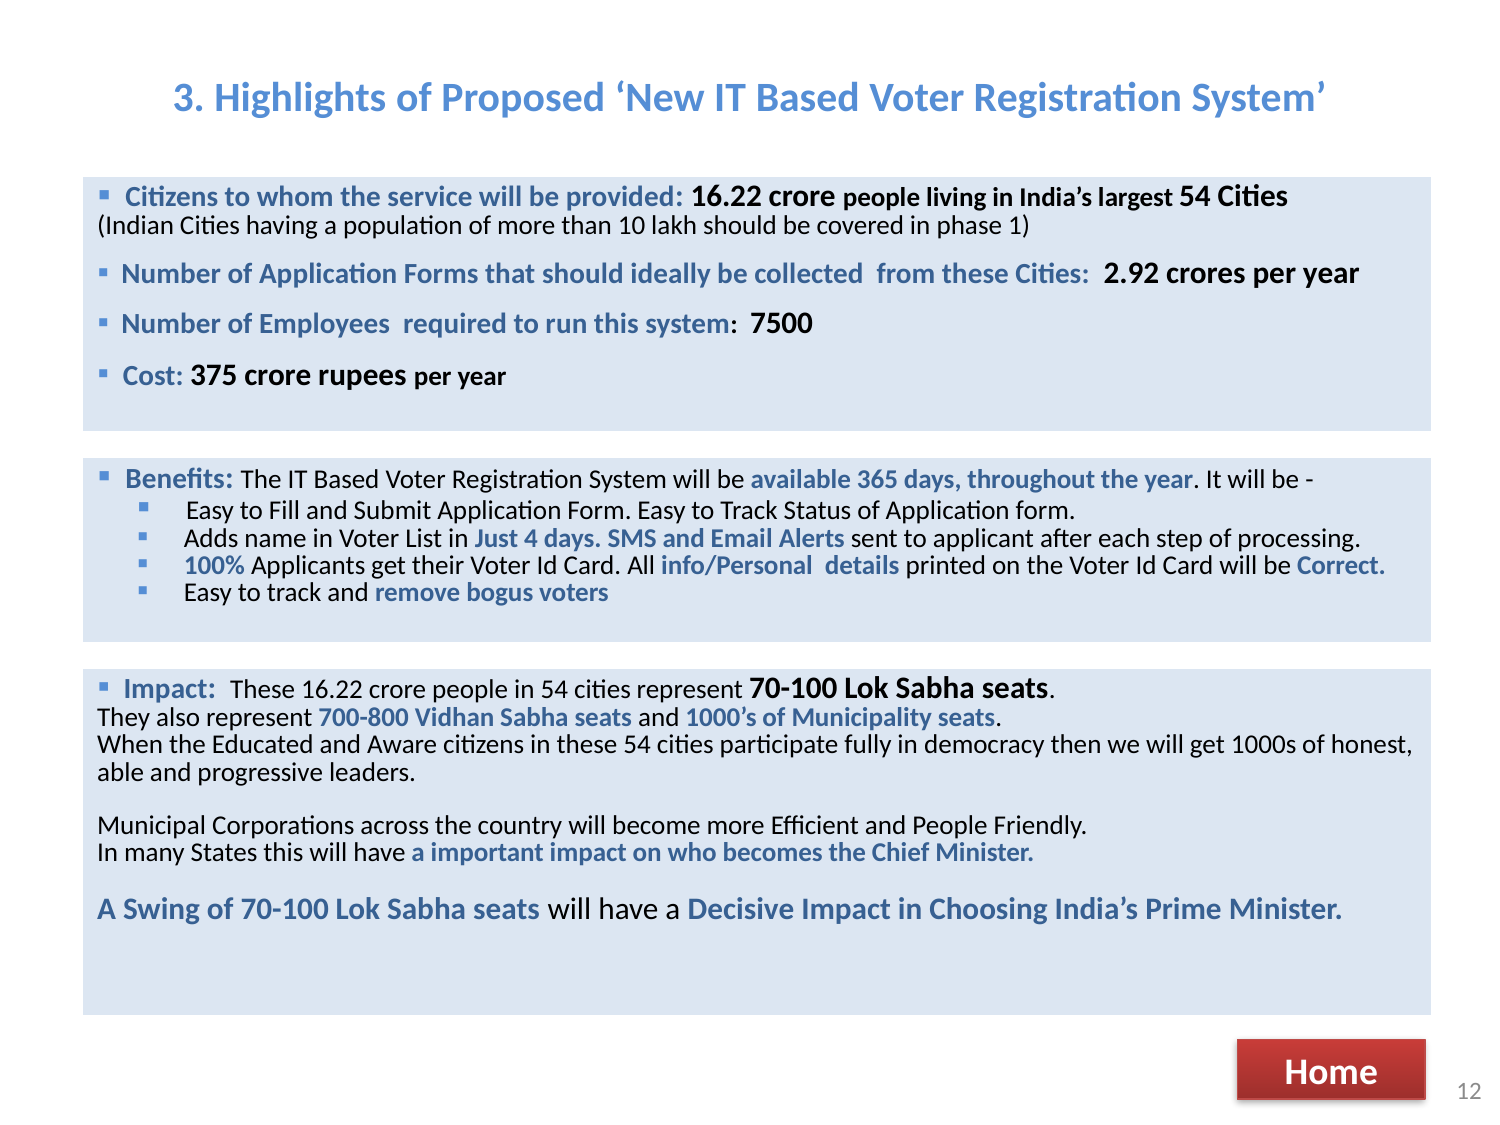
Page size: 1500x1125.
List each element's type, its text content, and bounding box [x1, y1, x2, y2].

text_box 12 [1441, 1054, 1500, 1125]
table_header Citizens to whom the service will be provided: 16.22 crore people living in India’s largest 54 Cities (Indian Cities having a population of more than 10 lakh should be covered in phase 1) Number of Application Forms that should ideally be collected from these Cities: 2.92 crores per year Number of Employees required to run this system: 7500 Cost: 375 crore rupees per year [83, 177, 1431, 431]
text_box Home [1237, 1039, 1426, 1100]
table_header Impact: These 16.22 crore people in 54 cities represent 70-100 Lok Sabha seats. They also represent 700-800 Vidhan Sabha seats and 1000’s of Municipality seats. When the Educated and Aware citizens in these 54 cities participate fully in democracy then we will get 1000s of honest, able and progressive leaders. Municipal Corporations across the country will become more Efficient and People Friendly. In many States this will have a important impact on who becomes the Chief Minister. A Swing of 70-100 Lok Sabha seats will have a Decisive Impact in Choosing India’s Prime Minister. [83, 669, 1431, 1015]
text_box 3. Highlights of Proposed ‘New IT Based Voter Registration System’ [37, 62, 1463, 128]
table_header Benefits: The IT Based Voter Registration System will be available 365 days, throughout the year. It will be - Easy to Fill and Submit Application Form. Easy to Track Status of Application form. Adds name in Voter List in Just 4 days. SMS and Email Alerts sent to applicant after each step of processing. 100% Applicants get their Voter Id Card. All info/Personal details printed on the Voter Id Card will be Correct. Easy to track and remove bogus voters [83, 458, 1431, 642]
